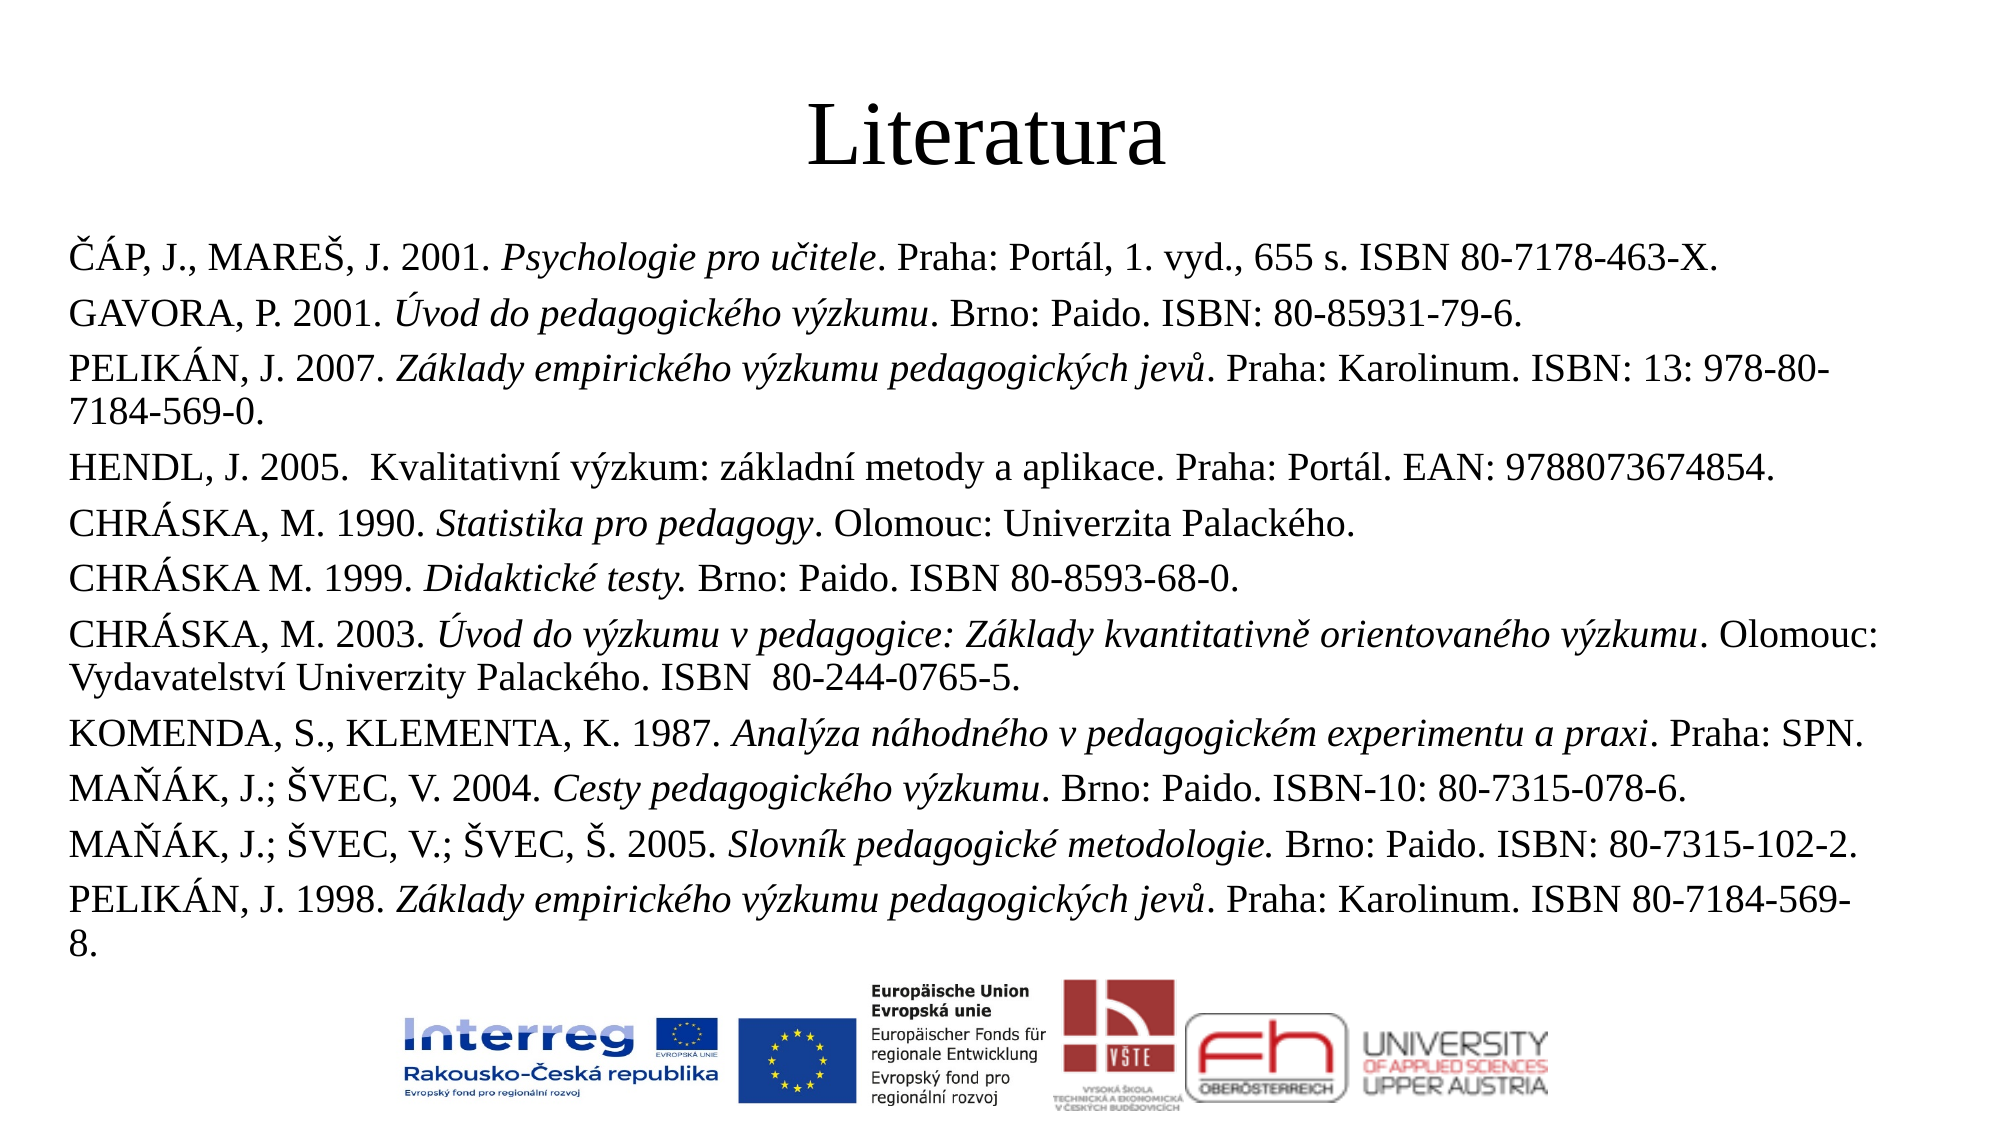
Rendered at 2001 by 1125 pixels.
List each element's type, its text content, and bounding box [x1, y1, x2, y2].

title Literatura [134, 59, 1863, 174]
picture [1185, 1013, 1548, 1103]
picture [1053, 979, 1184, 1111]
list ČÁP, J., MAREŠ, J. 2001. Psychologie pro učitele. Praha: Portál, 1. vyd., 655 s. ISBN 80-7178-463-X. GAVORA, P. 2001. Úvod do pedagogického výzkumu. Brno: Paido. ISBN: 80-85931-79-6. PELIKÁN, J. 2007. Základy empirického výzkumu pedagogických jevů. Praha: Karolinum. ISBN: 13: 978-80-7184-569-0. HENDL, J. 2005. Kvalitativní výzkum: základní metody a aplikace. Praha: Portál. EAN: 9788073674854. CHRÁSKA, M. 1990. Statistika pro pedagogy. Olomouc: Univerzita Palackého. CHRÁSKA M. 1999. Didaktické testy. Brno: Paido. ISBN 80-8593-68-0. CHRÁSKA, M. 2003. Úvod do výzkumu v pedagogice: Základy kvantitativně orientovaného výzkumu. Olomouc: Vydavatelství Univerzity Palackého. ISBN 80-244-0765-5. KOMENDA, S., KLEMENTA, K. 1987. Analýza náhodného v pedagogickém experimentu a praxi. Praha: SPN. MAŇÁK, J.; ŠVEC, V. 2004. Cesty pedagogického výzkumu. Brno: Paido. ISBN-10: 80-7315-078-6. MAŇÁK, J.; ŠVEC, V.; ŠVEC, Š. 2005. Slovník pedagogické metodologie. Brno: Paido. ISBN: 80-7315-102-2. PELIKÁN, J. 1998. Základy empirického výzkumu pedagogických jevů. Praha: Karolinum. ISBN 80-7184-569-8. [53, 174, 1896, 1034]
picture [374, 984, 1046, 1125]
